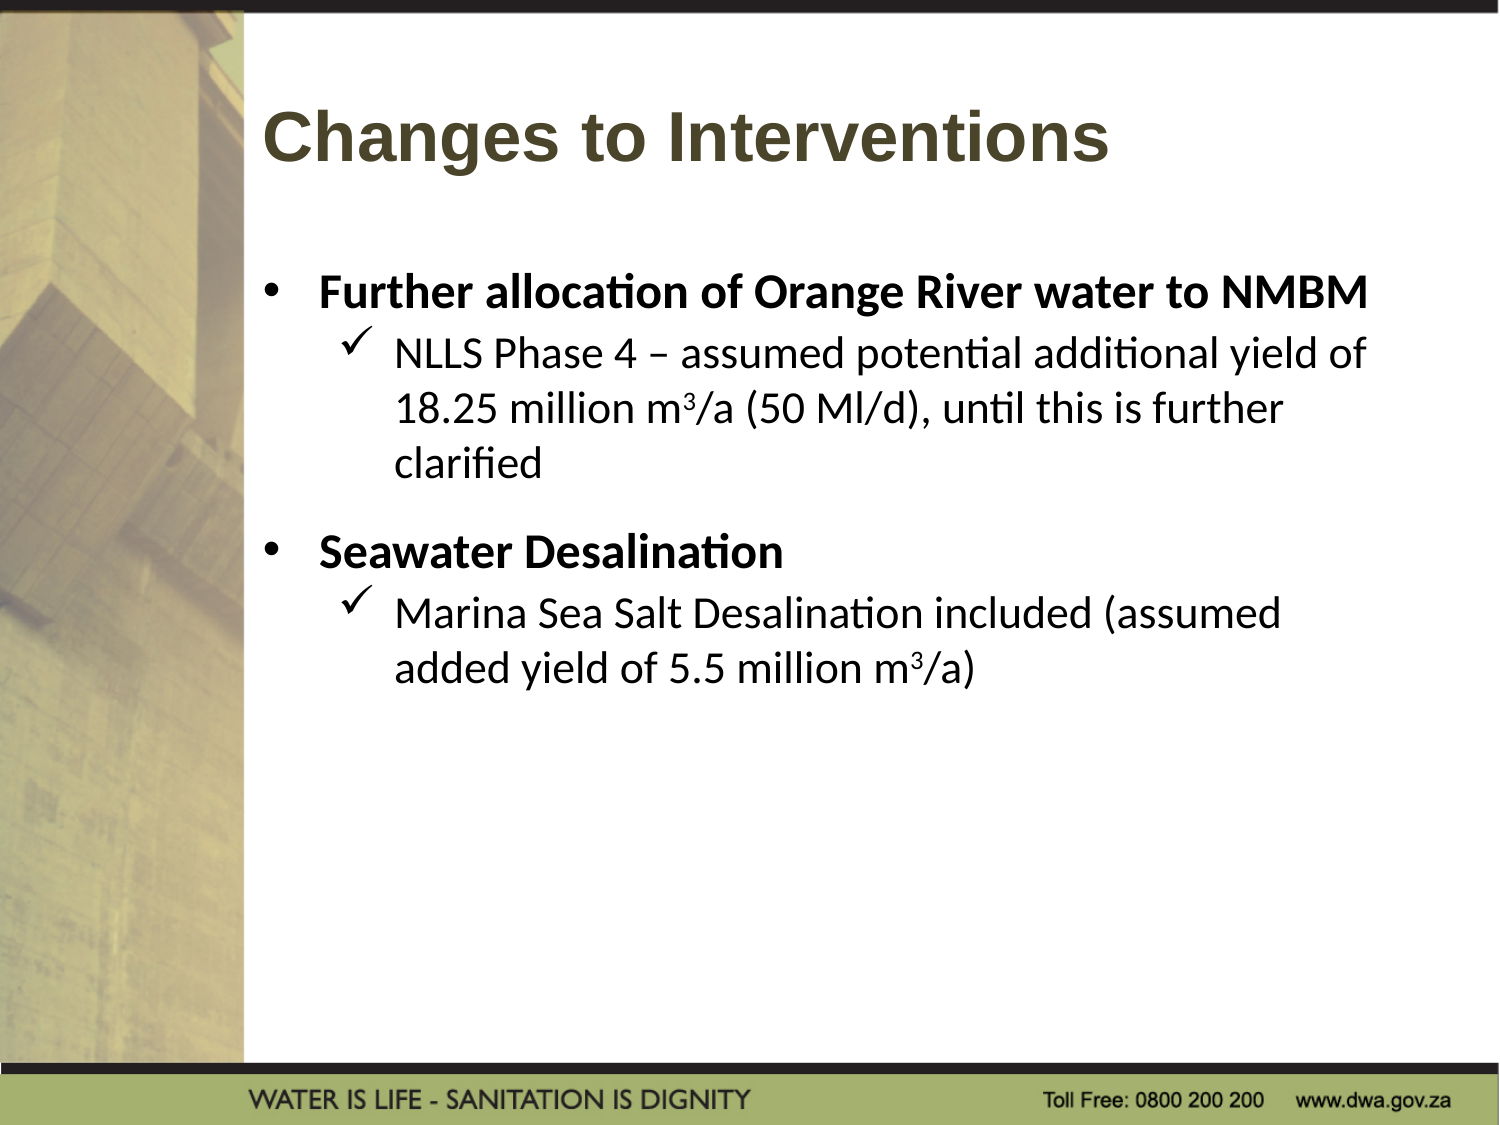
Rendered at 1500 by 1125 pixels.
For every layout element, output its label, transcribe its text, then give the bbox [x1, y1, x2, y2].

text_box Further allocation of Orange River water to NMBM NLLS Phase 4 – assumed potential additional yield of 18.25 million m3/a (50 Ml/d), until this is further clarified Seawater Desalination Marina Sea Salt Desalination included (assumed added yield of 5.5 million m3/a) [248, 221, 1414, 700]
text_box Changes to Interventions [248, 83, 1500, 183]
picture [0, 0, 1500, 1125]
